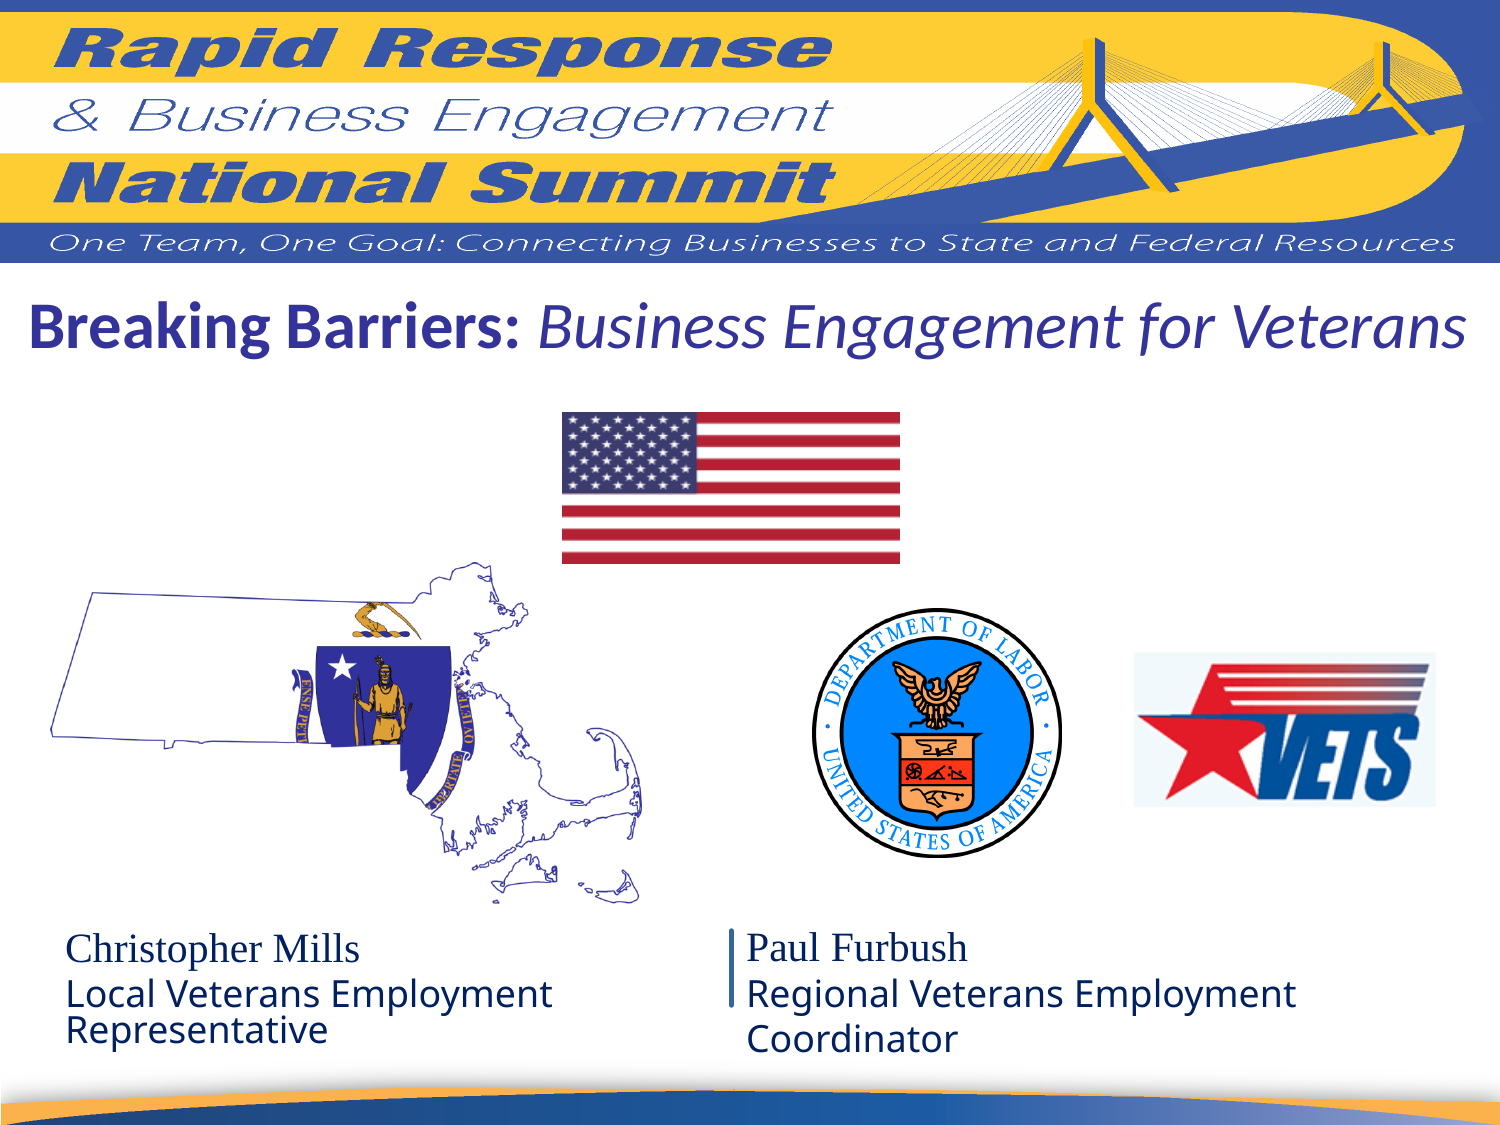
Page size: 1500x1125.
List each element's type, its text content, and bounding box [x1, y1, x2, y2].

picture [812, 608, 1062, 858]
picture [1, 1050, 1500, 1125]
picture [1124, 644, 1450, 821]
text_box Paul Furbush Regional Veterans Employment Coordinator [731, 912, 1437, 1068]
subtitle Christopher Mills Local Veterans Employment Representative [50, 923, 731, 1024]
picture [0, 0, 1500, 263]
picture [49, 412, 901, 904]
text_box Breaking Barriers: Business Engagement for Veterans [0, 274, 1500, 370]
